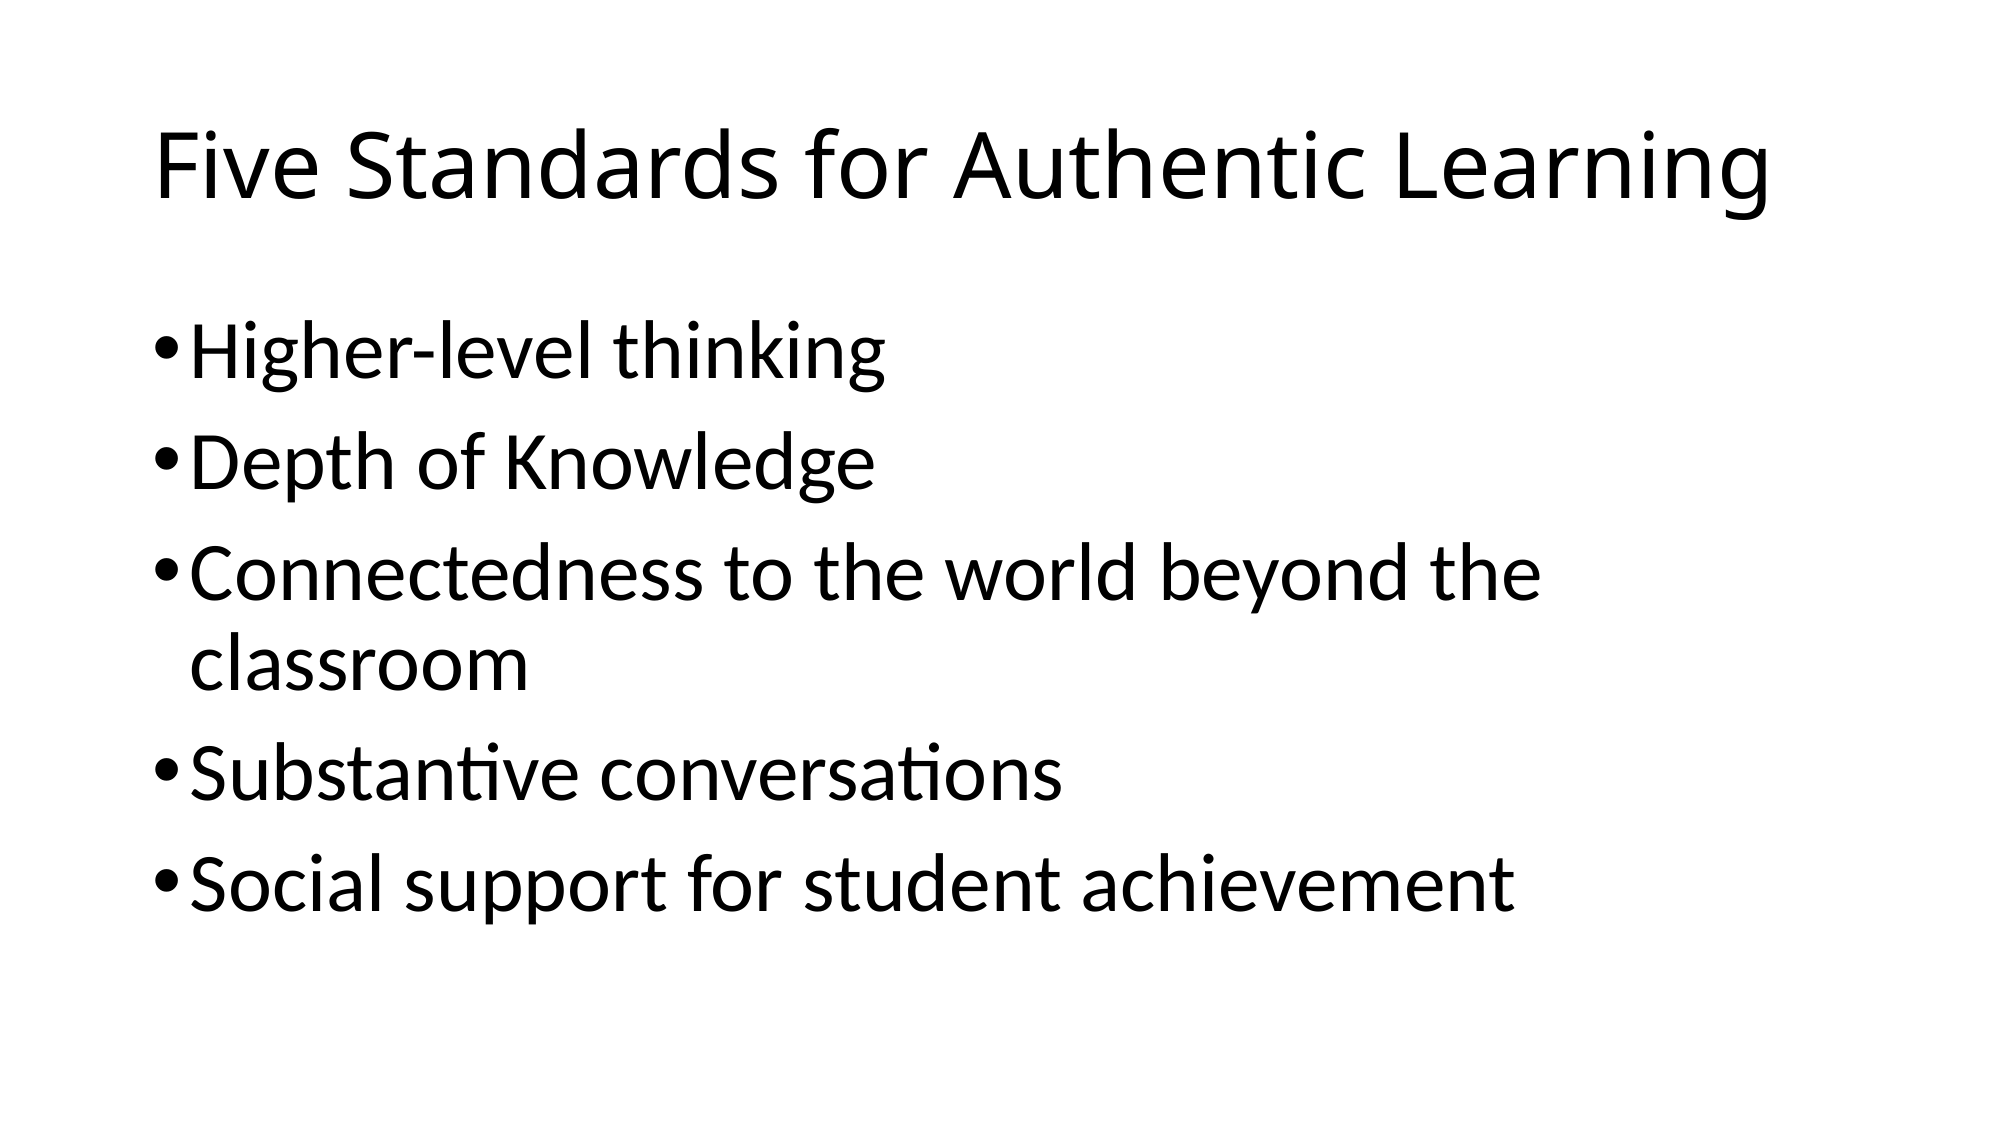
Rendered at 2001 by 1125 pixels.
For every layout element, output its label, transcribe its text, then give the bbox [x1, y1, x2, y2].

title Five Standards for Authentic Learning [137, 59, 1863, 278]
list Higher-level thinking Depth of Knowledge Connectedness to the world beyond the classroom Substantive conversations Social support for student achievement [137, 299, 1863, 1014]
